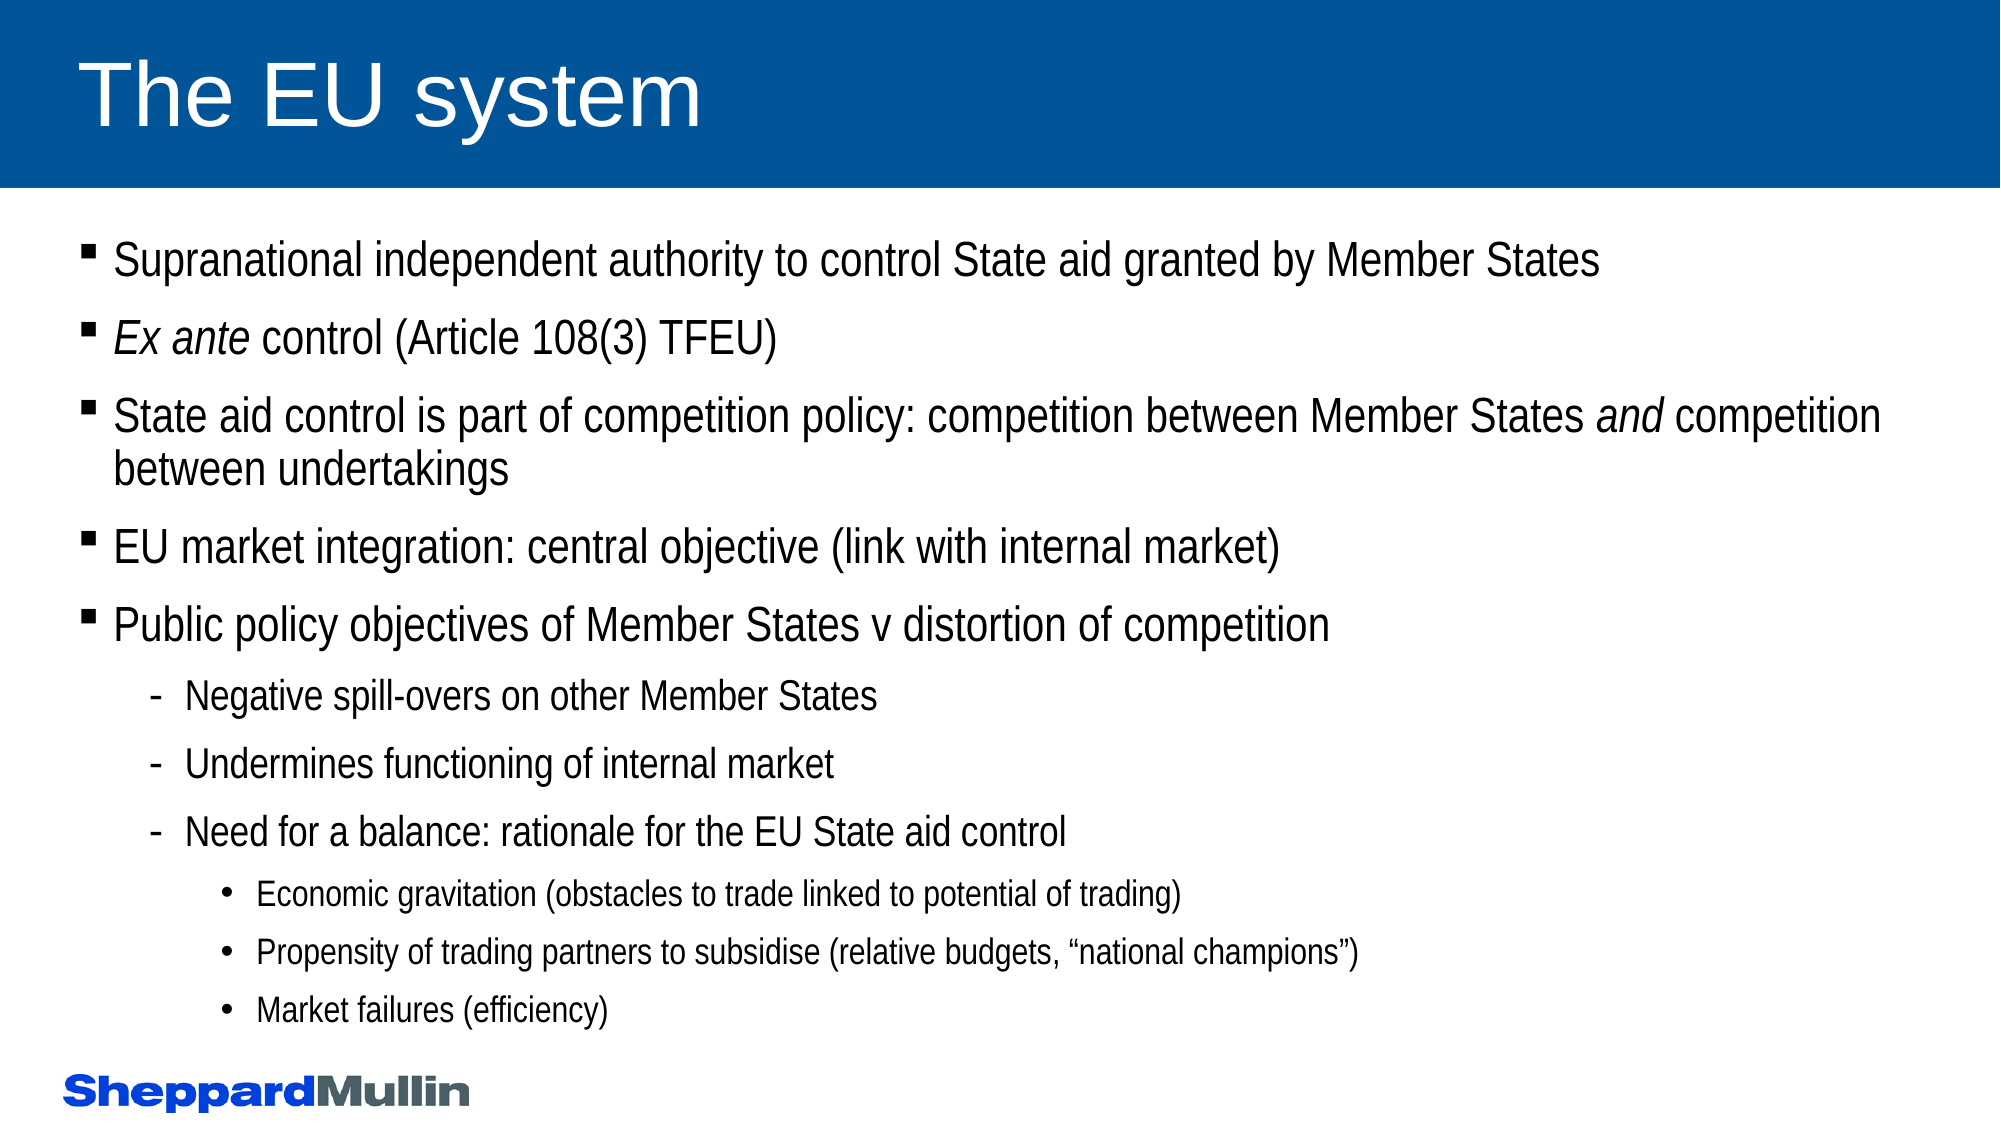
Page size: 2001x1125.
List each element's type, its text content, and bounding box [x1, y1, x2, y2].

picture [63, 1074, 469, 1113]
picture [0, 0, 2000, 188]
list Supranational independent authority to control State aid granted by Member States Ex ante control (Article 108(3) TFEU) State aid control is part of competition policy: competition between Member States and competition between undertakings EU market integration: central objective (link with internal market) Public policy objectives of Member States v distortion of competition Negative spill-overs on other Member States Undermines functioning of internal market Need for a balance: rationale for the EU State aid control Economic gravitation (obstacles to trade linked to potential of trading) Propensity of trading partners to subsidise (relative budgets, “national champions”) Market failures (efficiency) [62, 226, 1938, 1045]
title The EU system [62, 28, 1938, 165]
